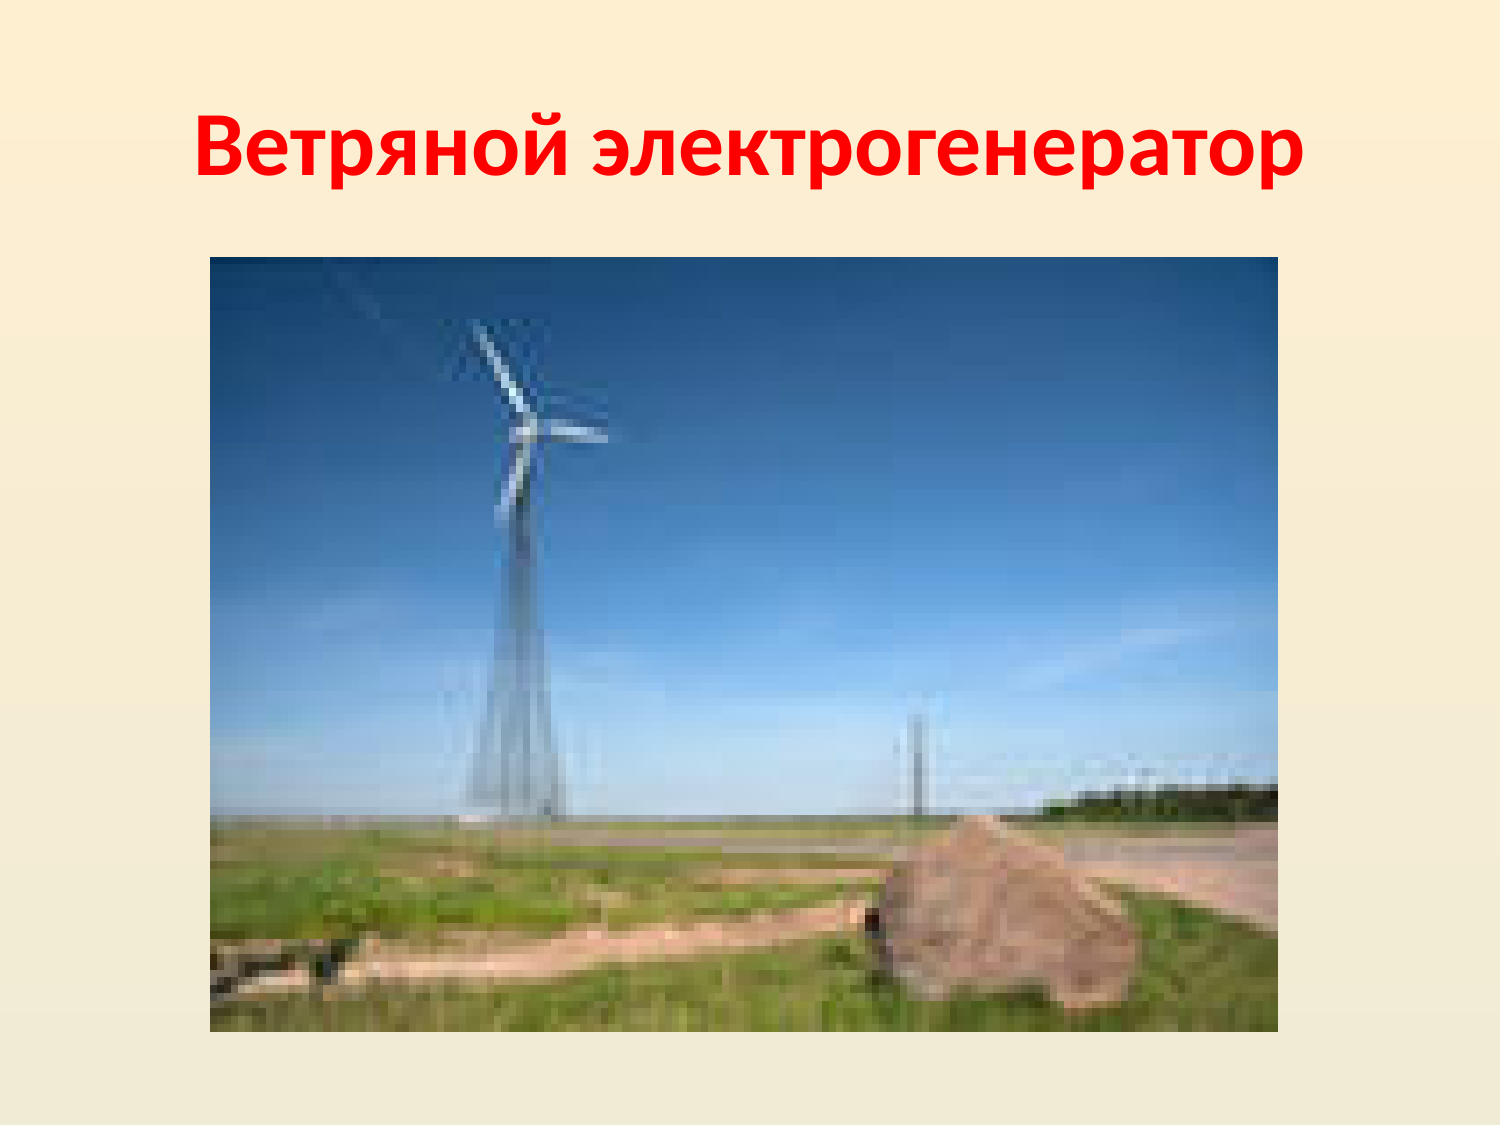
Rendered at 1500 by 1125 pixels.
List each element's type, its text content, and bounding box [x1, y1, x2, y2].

title Ветряной электрогенератор [75, 45, 1425, 233]
picture [210, 257, 1278, 1032]
